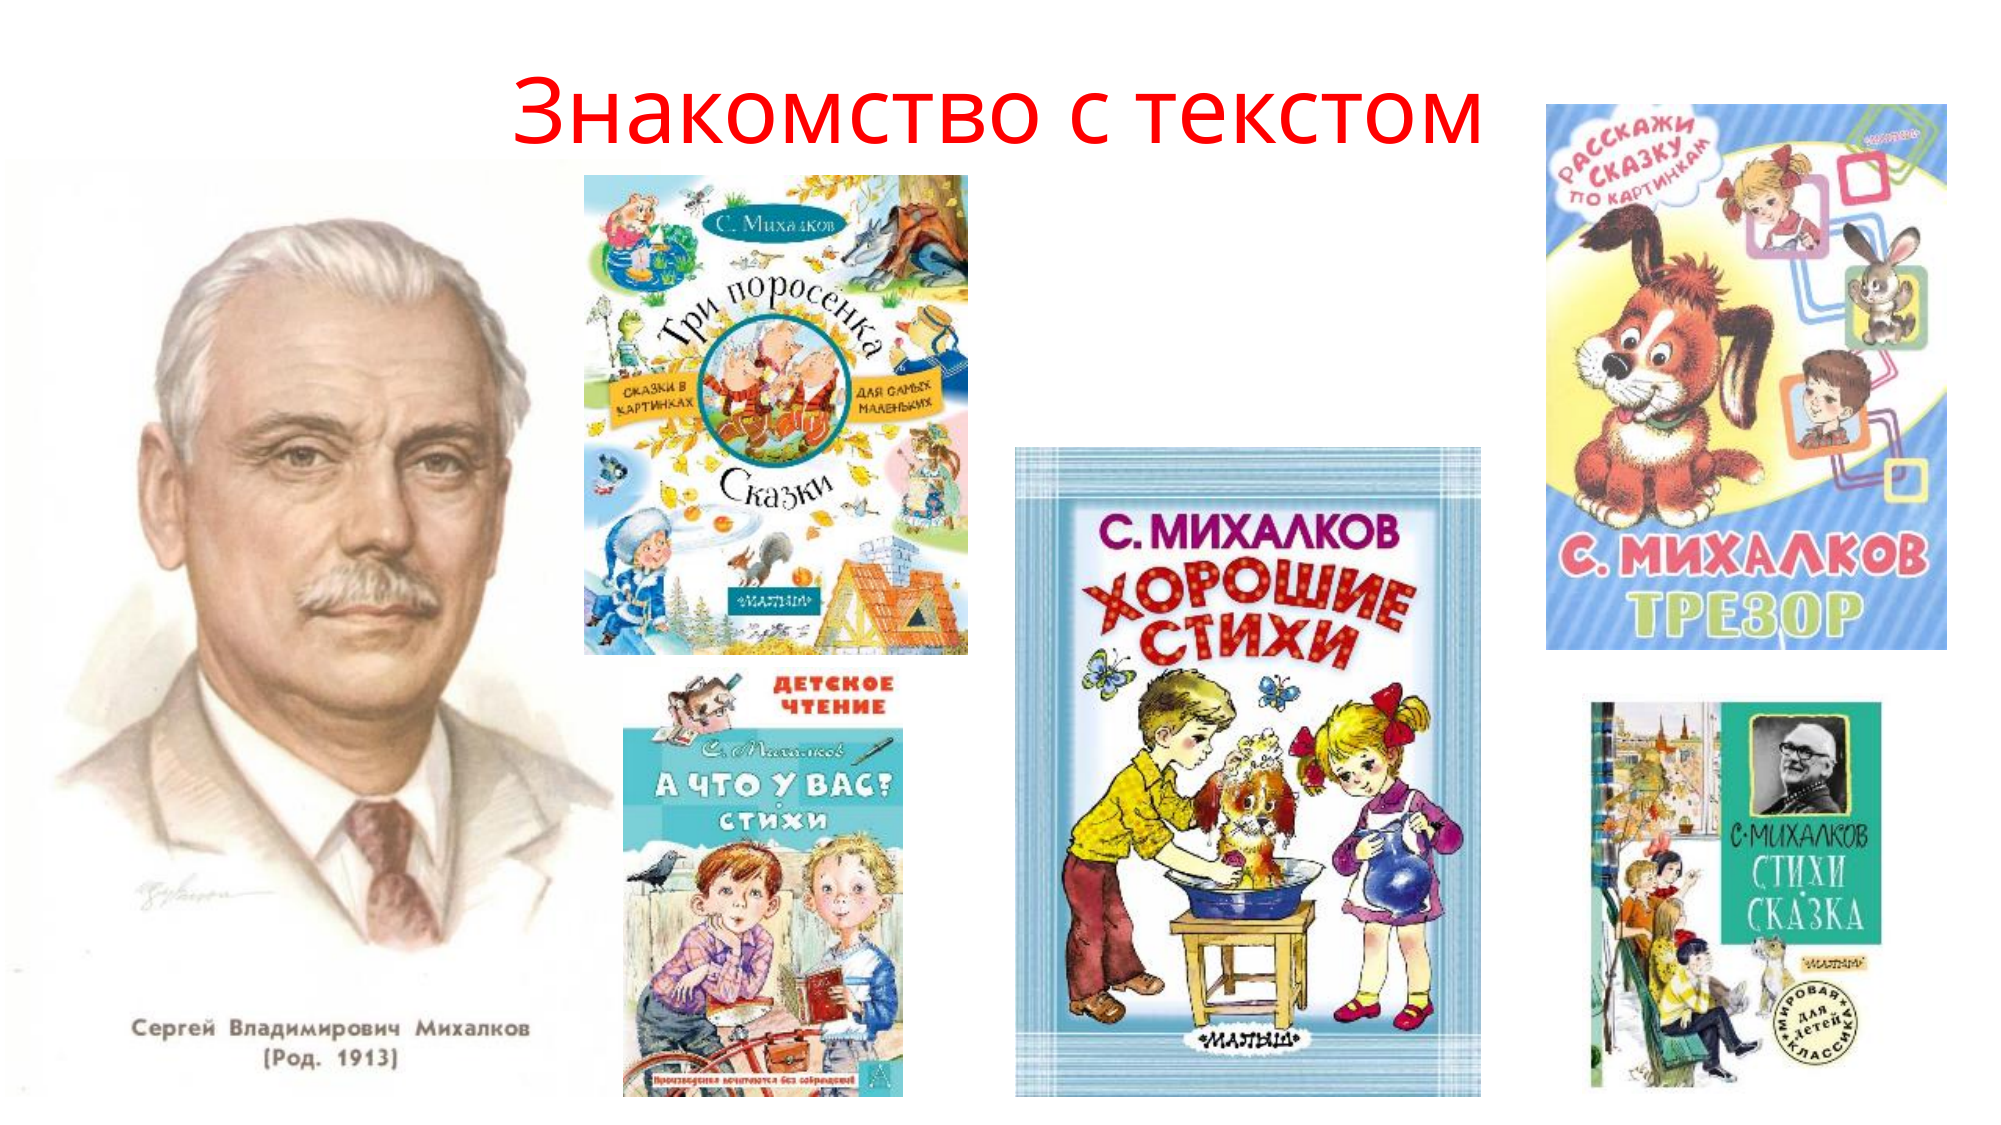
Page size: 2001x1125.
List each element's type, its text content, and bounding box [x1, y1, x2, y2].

title Знакомство с текстом [137, 59, 1863, 278]
picture [1546, 104, 1947, 650]
picture [1015, 447, 1481, 1097]
picture [5, 159, 968, 1097]
picture [1582, 693, 1891, 1097]
